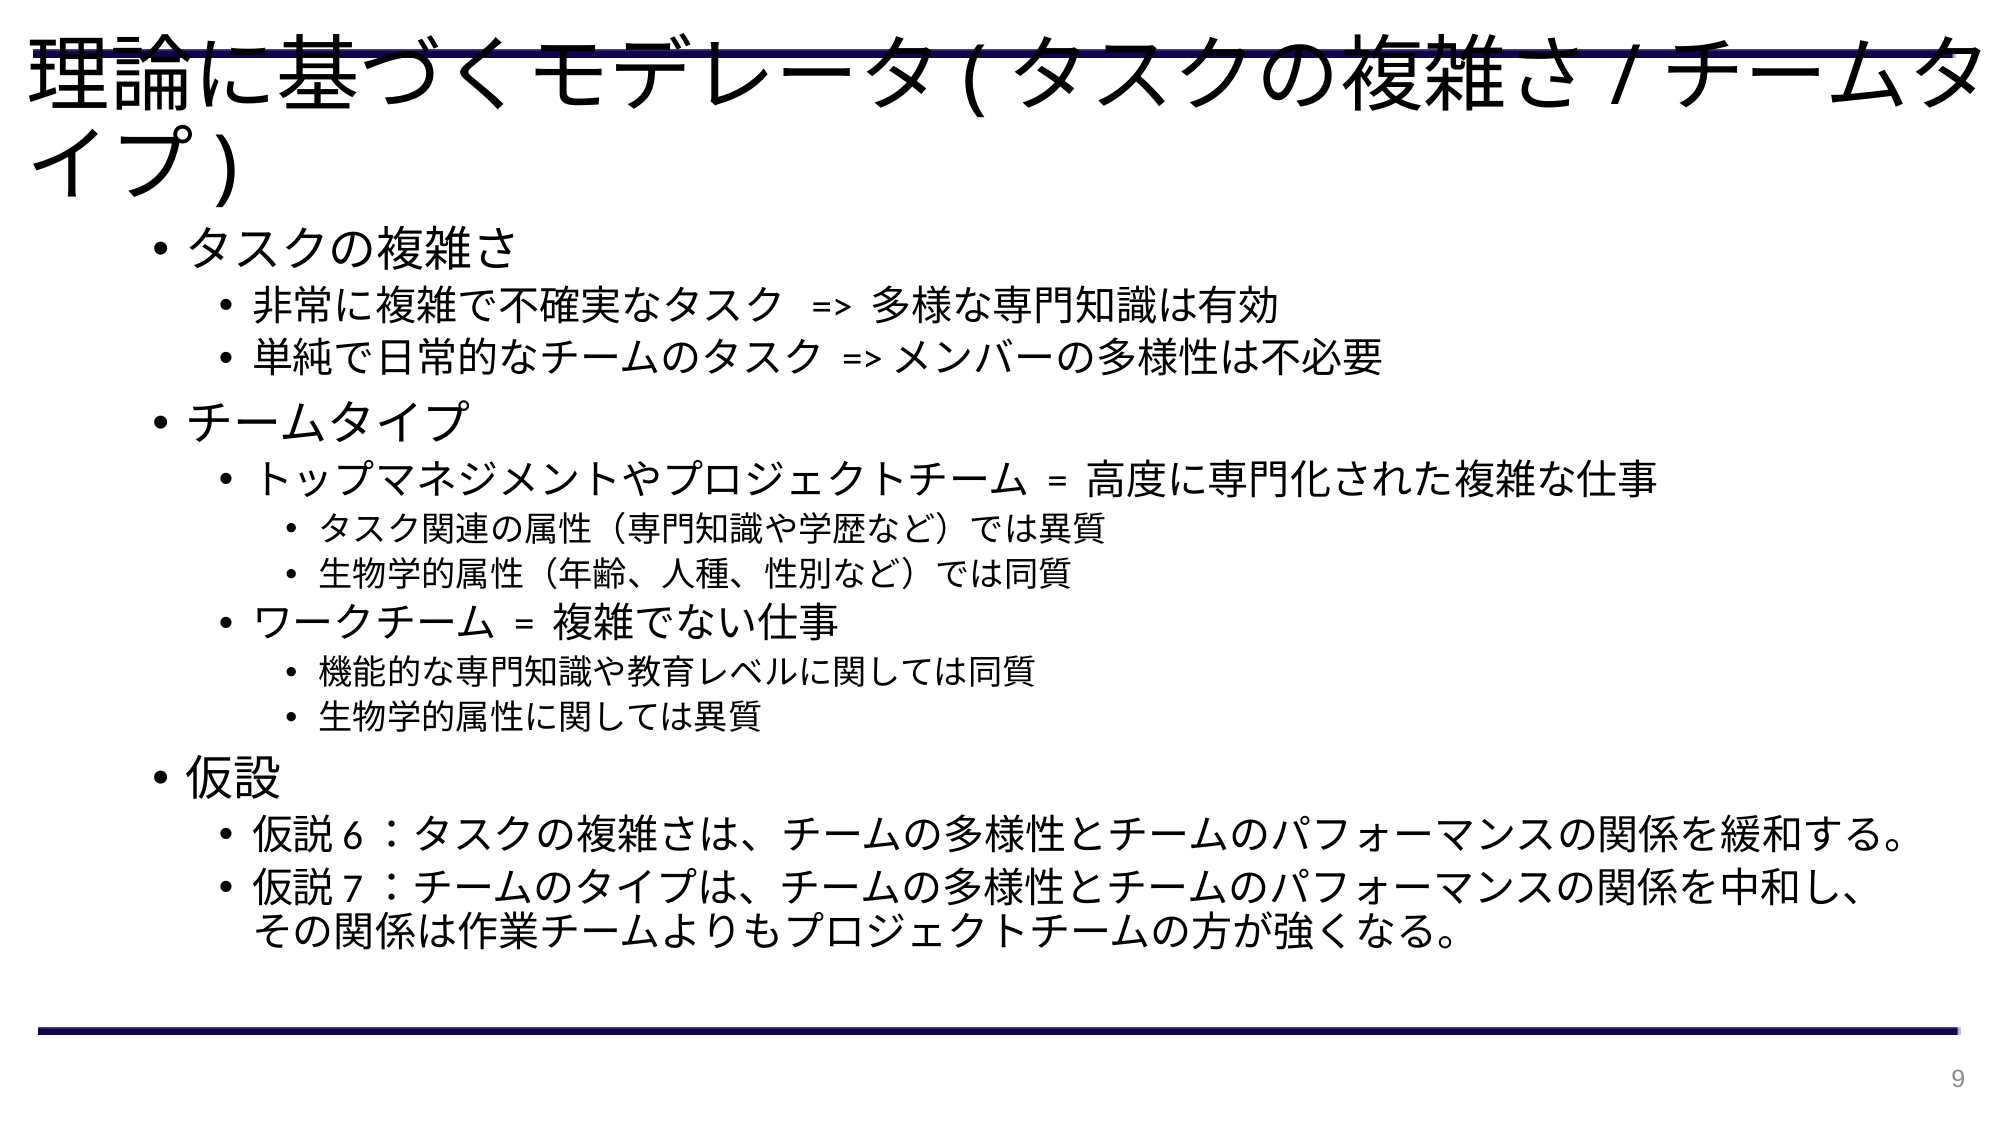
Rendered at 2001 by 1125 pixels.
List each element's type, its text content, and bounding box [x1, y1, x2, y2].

list タスクの複雑さ 非常に複雑で不確実なタスク => 多様な専門知識は有効 単純で日常的なチームのタスク =>メンバーの多様性は不必要 チームタイプ トップマネジメントやプロジェクトチーム = 高度に専門化された複雑な仕事 タスク関連の属性（専門知識や学歴など）では異質 生物学的属性（年齢、人種、性別など）では同質 ワークチーム = 複雑でない仕事 機能的な専門知識や教育レベルに関しては同質 生物学的属性に関しては異質 仮設 仮説6：タスクの複雑さは、チームの多様性とチームのパフォーマンスの関係を緩和する。 仮説7：チームのタイプは、チームの多様性とチームのパフォーマンスの関係を中和し、その関係は作業チームよりもプロジェクトチームの方が強くなる。 [137, 217, 1934, 1014]
picture [38, 1027, 1961, 1035]
title 理論に基づくモデレータ(タスクの複雑さ/チームタイプ) [11, 14, 2000, 232]
slide_number 9 [1862, 1042, 1981, 1114]
